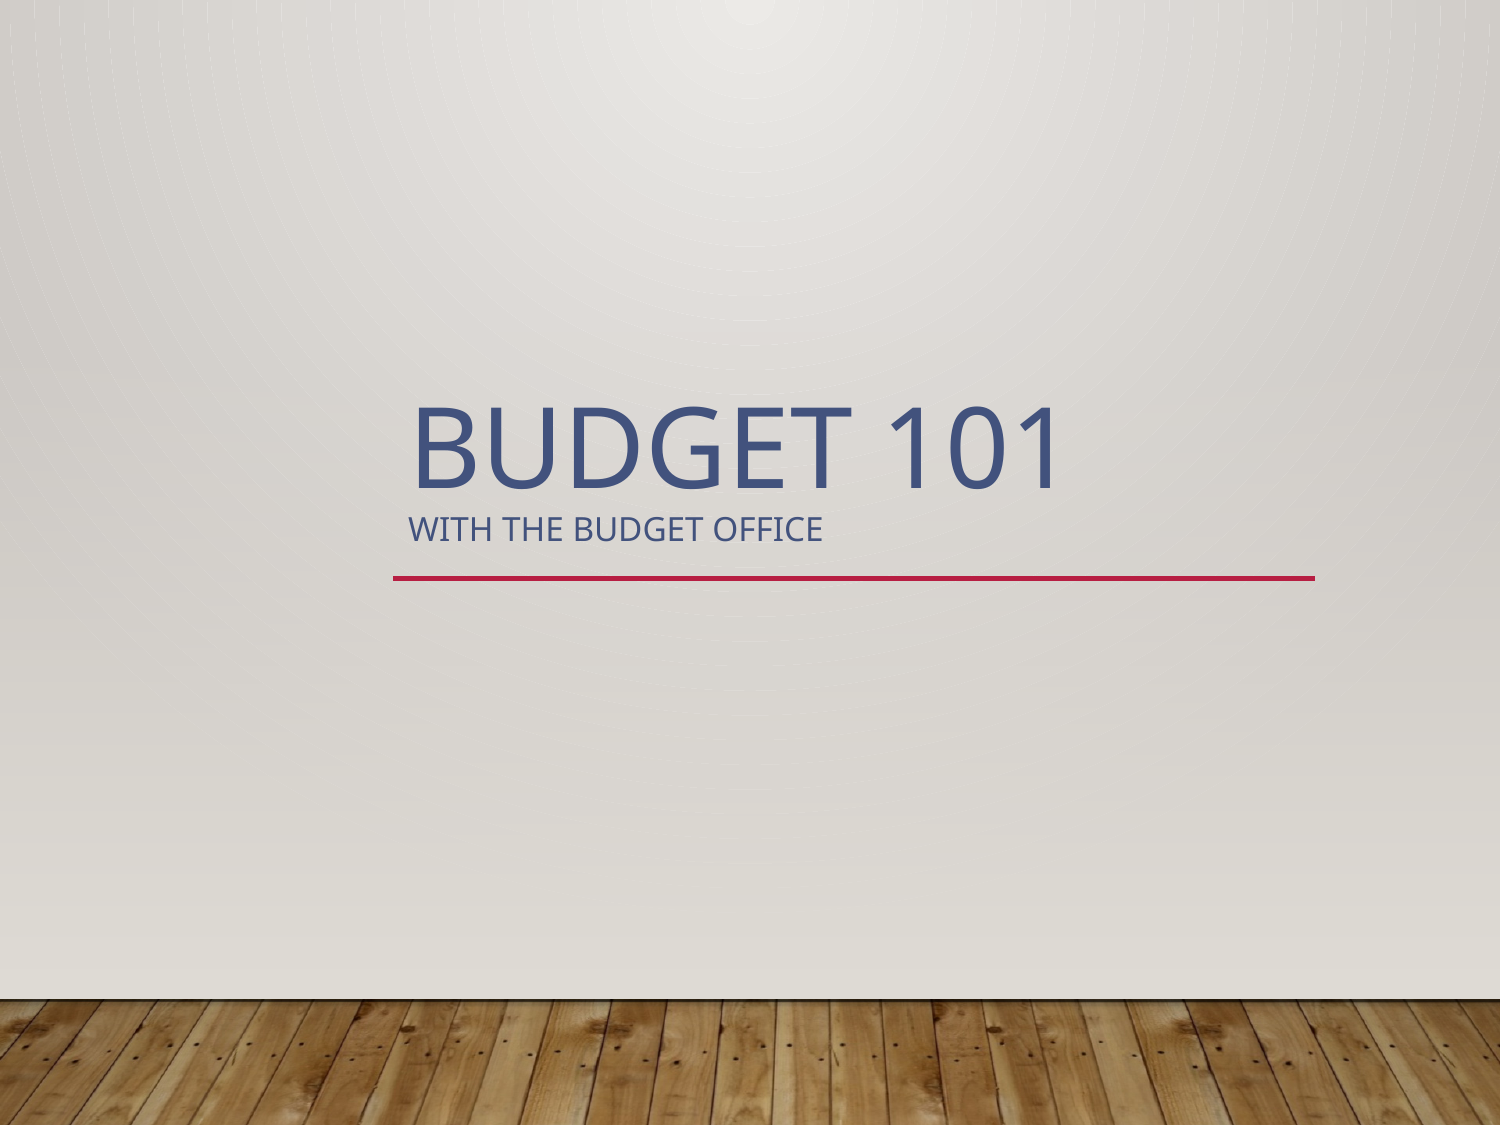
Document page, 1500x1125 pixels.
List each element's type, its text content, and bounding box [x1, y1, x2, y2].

title Budget 101 WITH THE BUDGET OFFICE [393, 131, 1315, 549]
picture [0, 999, 1500, 1125]
